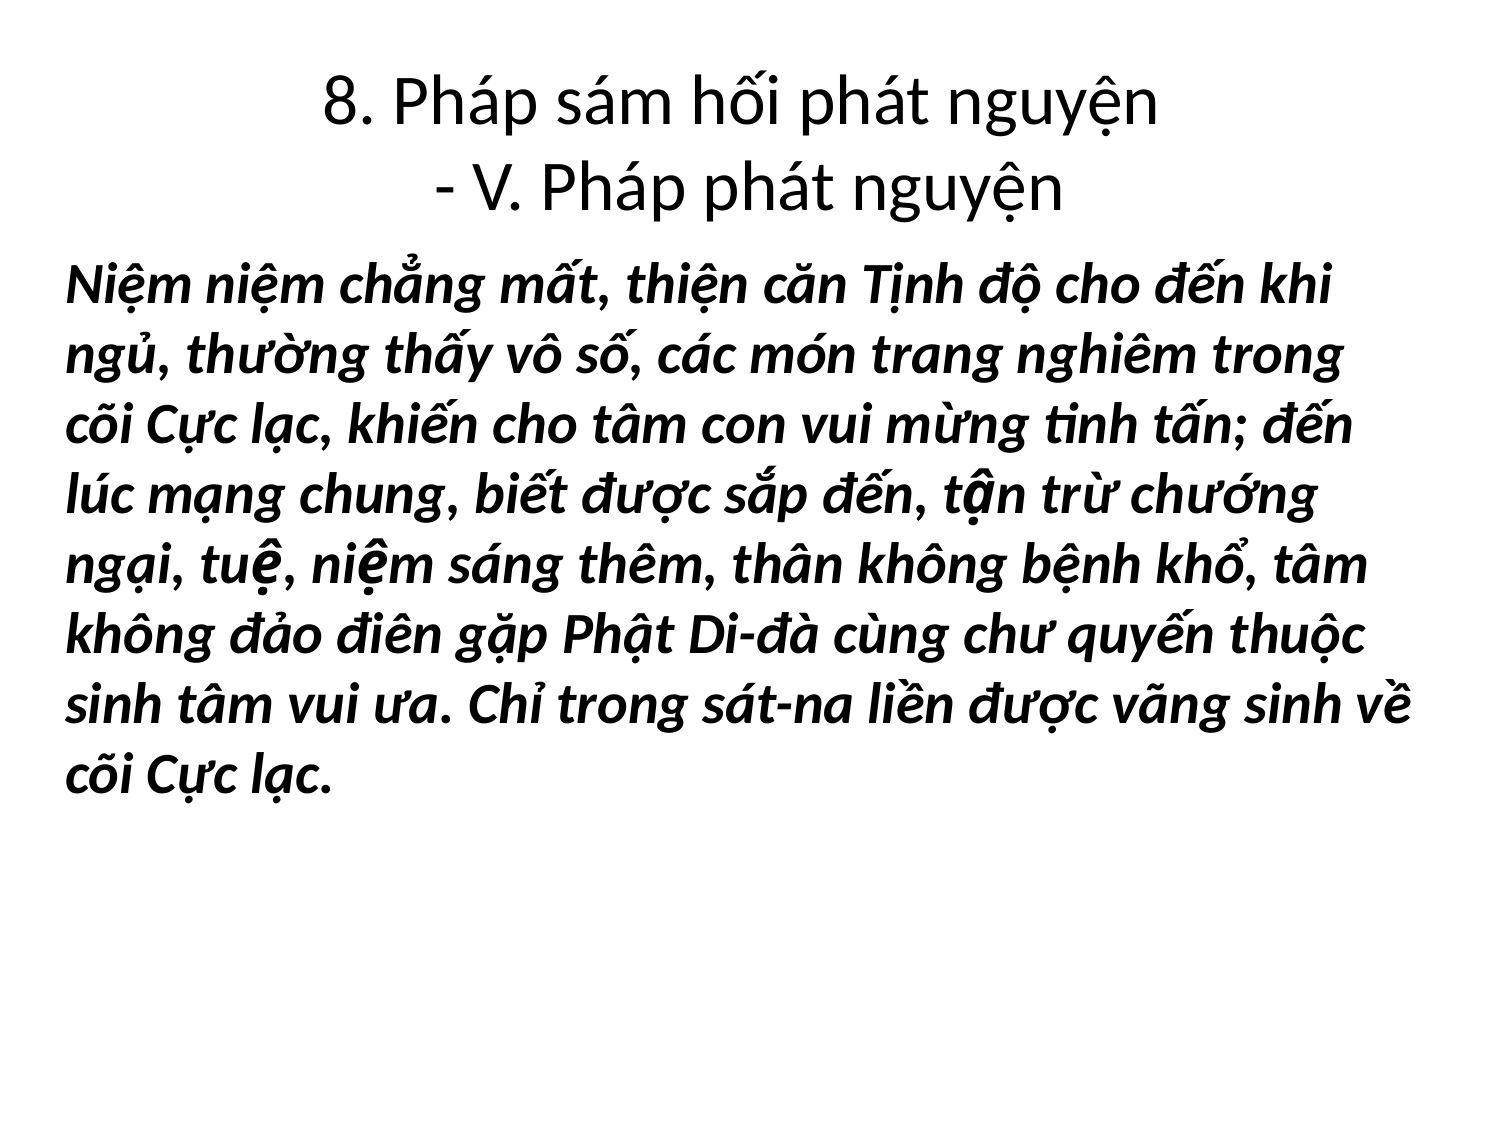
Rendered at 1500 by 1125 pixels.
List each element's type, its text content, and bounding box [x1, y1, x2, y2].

list Niệm niệm chẳng mất, thiện căn Tịnh độ cho đến khi ngủ, thường thấy vô số, các món trang nghiêm trong cõi Cực lạc, khiến cho tâm con vui mừng tinh tấn; đến lúc mạng chung, biết được sắp đến, tận trừ chướng ngại, tuệ, niệm sáng thêm, thân không bệnh khổ, tâm không đảo điên gặp Phật Di-đà cùng chư quyến thuộc sinh tâm vui ưa. Chỉ trong sát-na liền được vãng sinh về cõi Cực lạc. [50, 237, 1438, 980]
title 8. Pháp sám hối phát nguyện - V. Pháp phát nguyện [75, 45, 1425, 233]
